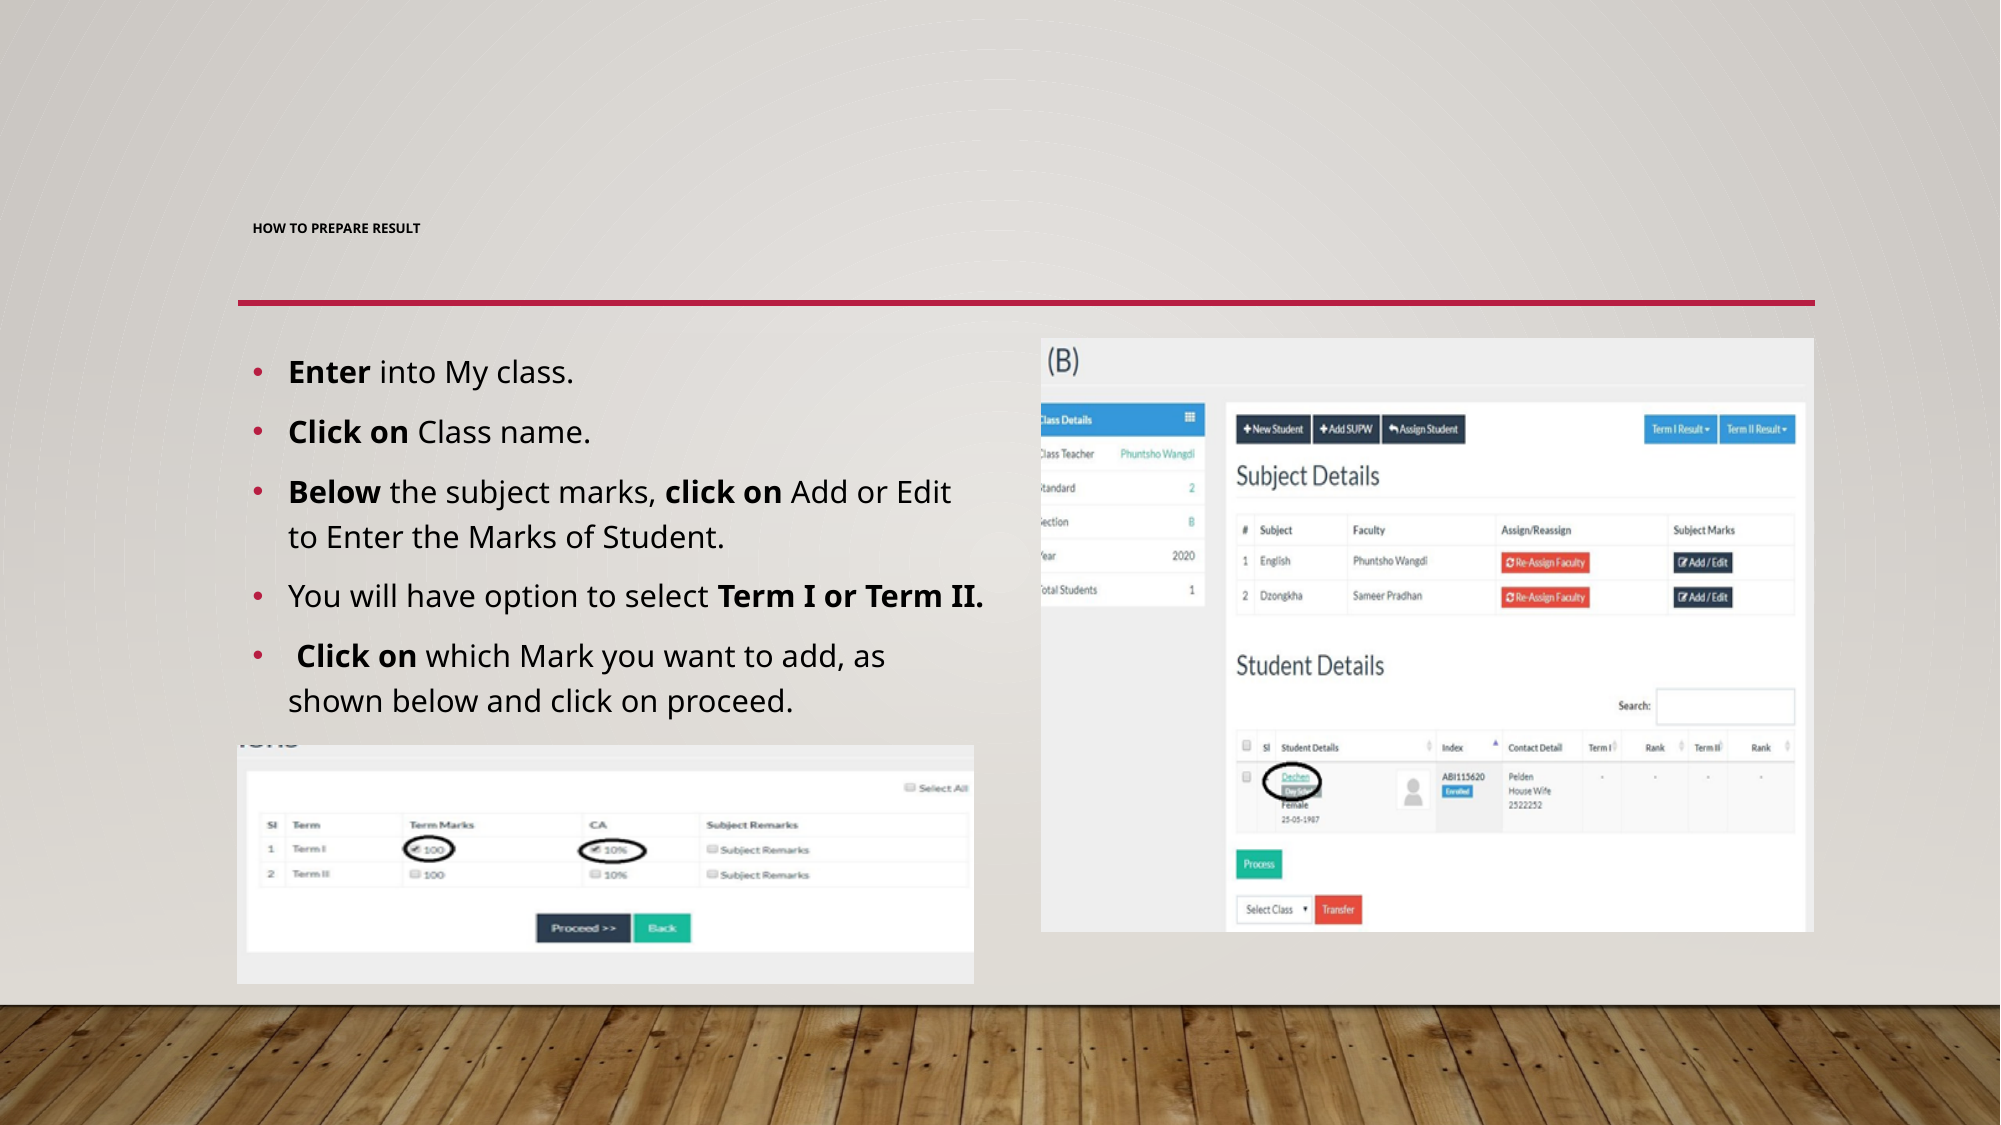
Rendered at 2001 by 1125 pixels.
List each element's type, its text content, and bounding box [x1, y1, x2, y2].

picture [1041, 337, 1814, 932]
picture [237, 745, 974, 984]
list Enter into My class. Click on Class name. Below the subject marks, click on Add or Edit to Enter the Marks of Student. You will have option to select Term I or Term II. Click on which Mark you want to add, as shown below and click on proceed. [237, 338, 1005, 746]
picture [0, 1005, 2000, 1125]
title How to prepare Result [237, 214, 1814, 306]
